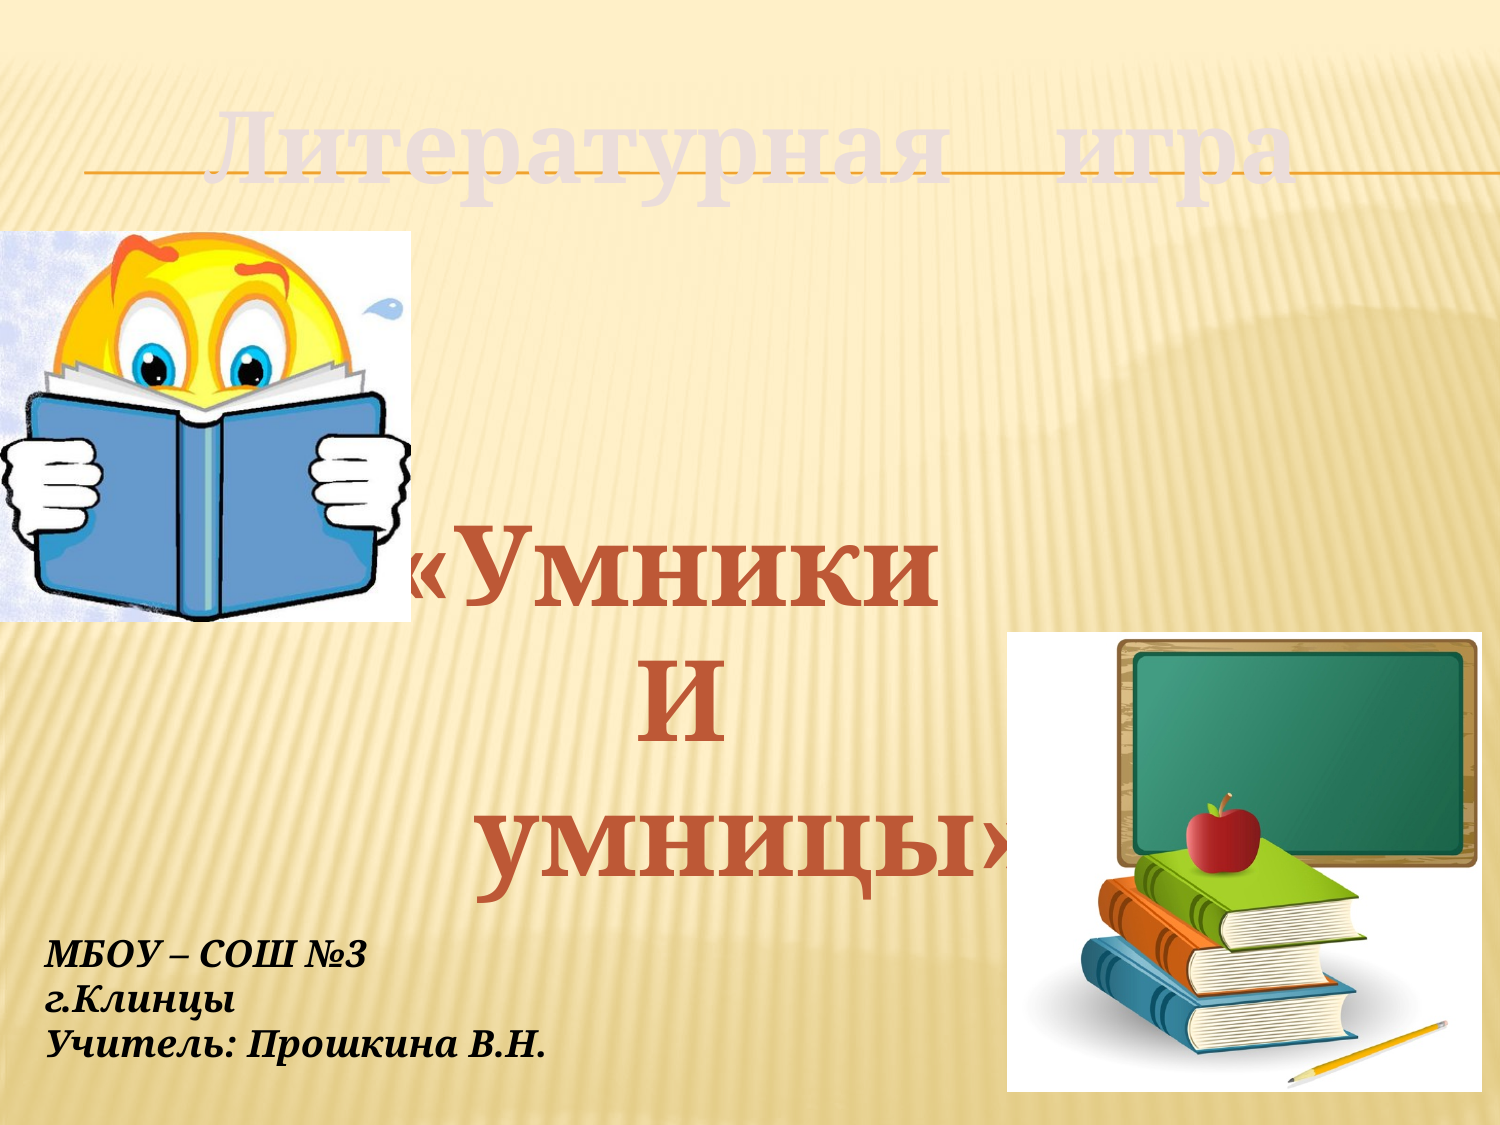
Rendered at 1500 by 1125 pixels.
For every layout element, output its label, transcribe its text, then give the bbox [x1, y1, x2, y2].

text_box МБОУ – СОШ №3 г.Клинцы Учитель: Прошкина В.Н. [29, 922, 563, 1073]
picture [0, 231, 411, 623]
text_box «Умники И умницы» [308, 486, 1055, 907]
title Литературная игра [50, 75, 1475, 213]
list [1007, 632, 1483, 1092]
